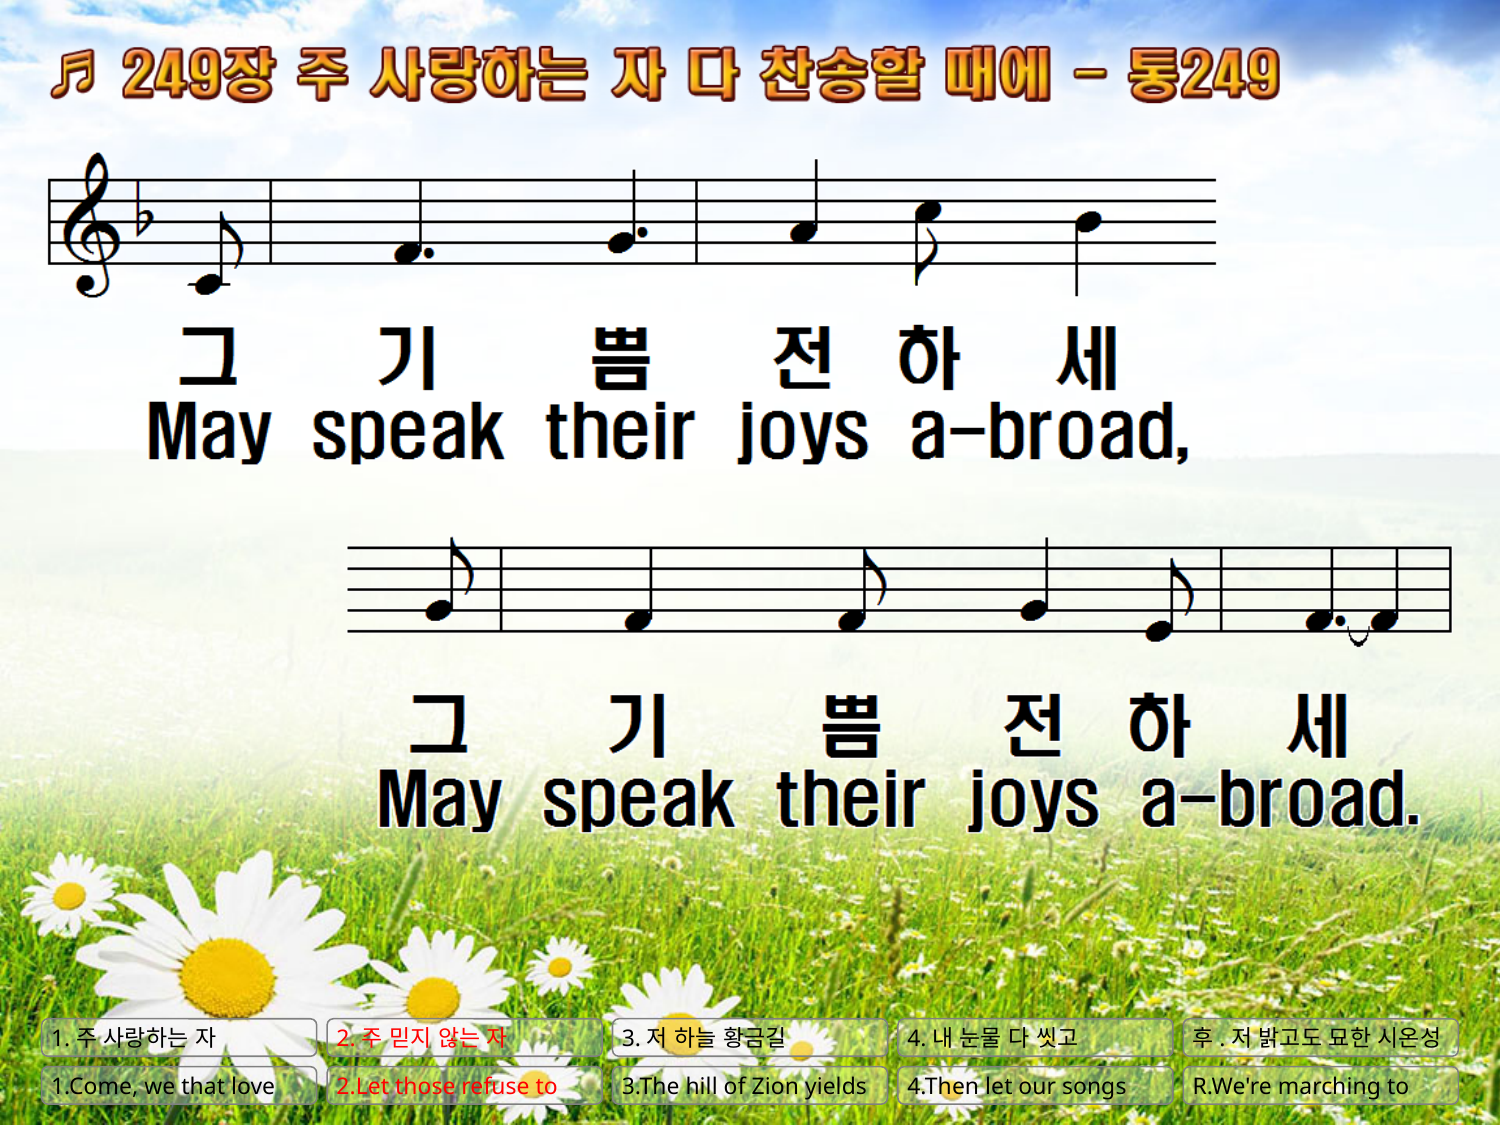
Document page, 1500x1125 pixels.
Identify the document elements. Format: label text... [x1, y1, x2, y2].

text_box 3.저 하늘 황금길 [612, 1018, 888, 1057]
text_box 4.Then let our songs [897, 1066, 1173, 1105]
text_box 2.주 믿지 않는 자 [327, 1018, 603, 1057]
text_box R.We're marching to [1183, 1066, 1459, 1105]
picture [0, 0, 1500, 1125]
text_box 3.The hill of Zion yields [612, 1066, 888, 1105]
text_box 1.주 사랑하는 자 [41, 1018, 317, 1057]
text_box 후.저 밝고도 묘한 시온성 [1183, 1018, 1459, 1057]
text_box 1.Come, we that love [41, 1066, 317, 1105]
text_box 4.내 눈물 다 씻고 [897, 1018, 1173, 1057]
text_box 2.Let those refuse to [327, 1066, 603, 1105]
